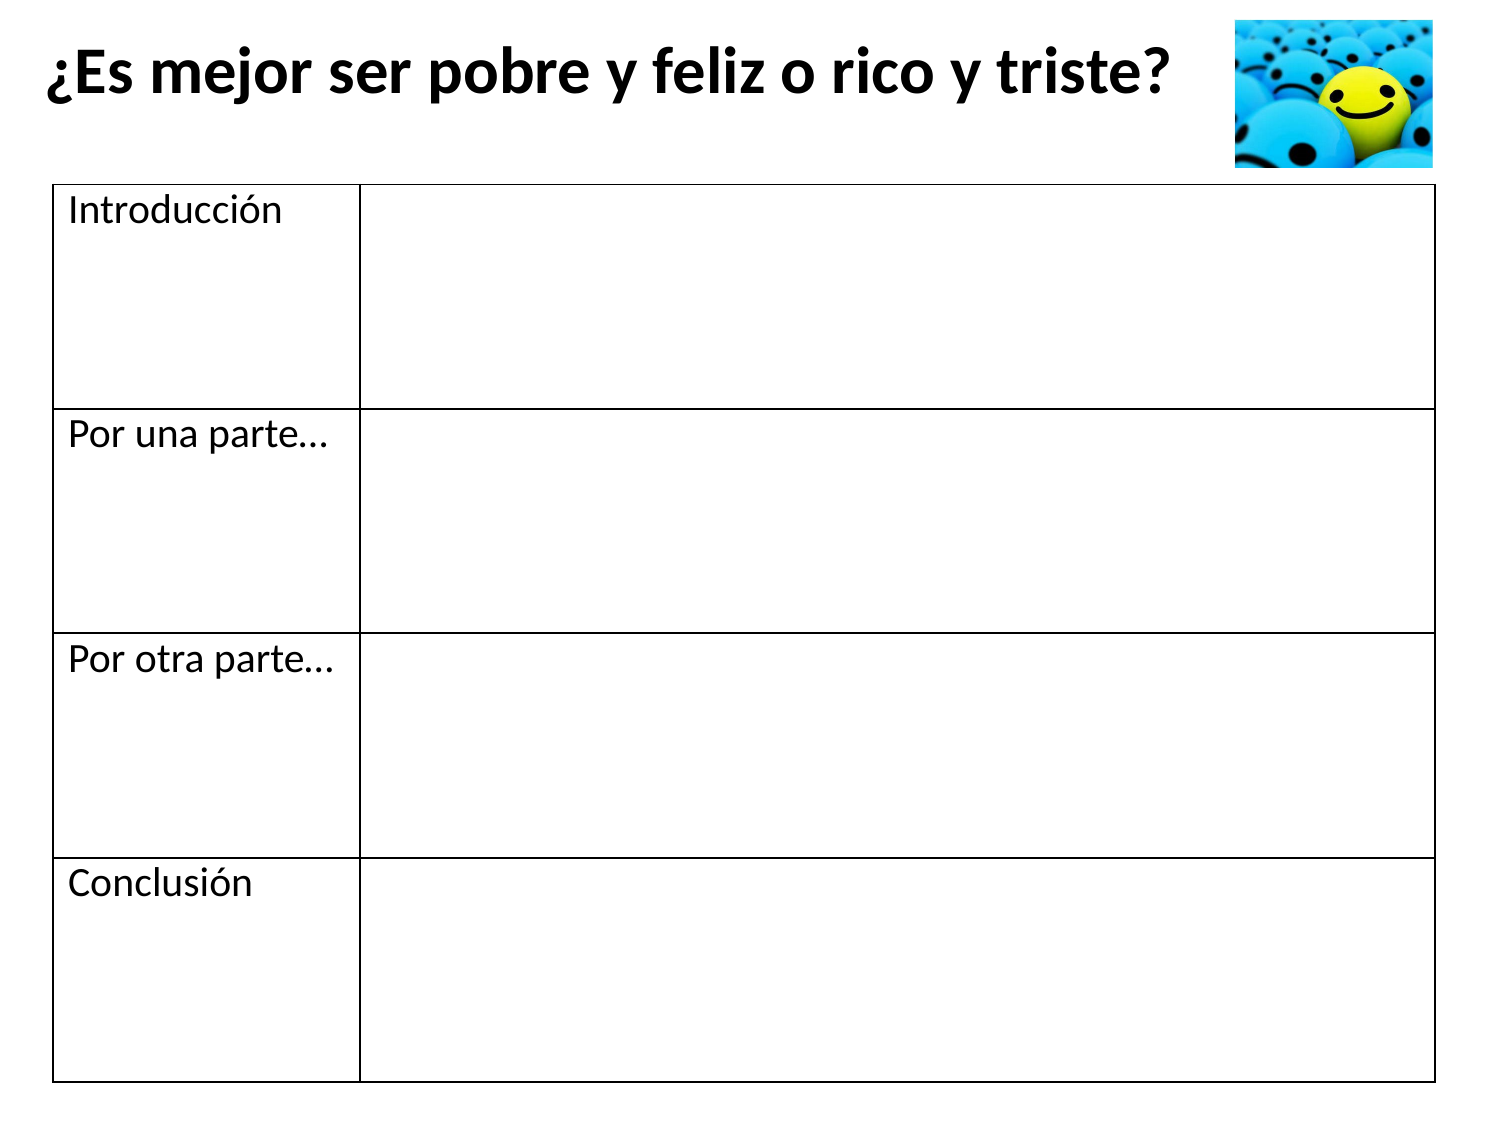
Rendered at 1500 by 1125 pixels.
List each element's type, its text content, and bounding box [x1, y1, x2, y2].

table_cell Por una parte… [54, 410, 359, 632]
table_cell [361, 859, 1434, 1081]
table_header Introducción [54, 185, 359, 408]
table_cell Conclusión [54, 859, 359, 1081]
text_box ¿Es mejor ser pobre y feliz o rico y triste? [29, 19, 1231, 114]
table_cell [361, 634, 1434, 857]
table_cell [361, 410, 1434, 632]
table_cell Por otra parte… [54, 634, 359, 857]
picture [1291, 145, 1314, 164]
picture [1233, 18, 1433, 168]
table_header [361, 185, 1434, 408]
picture [1412, 76, 1422, 85]
